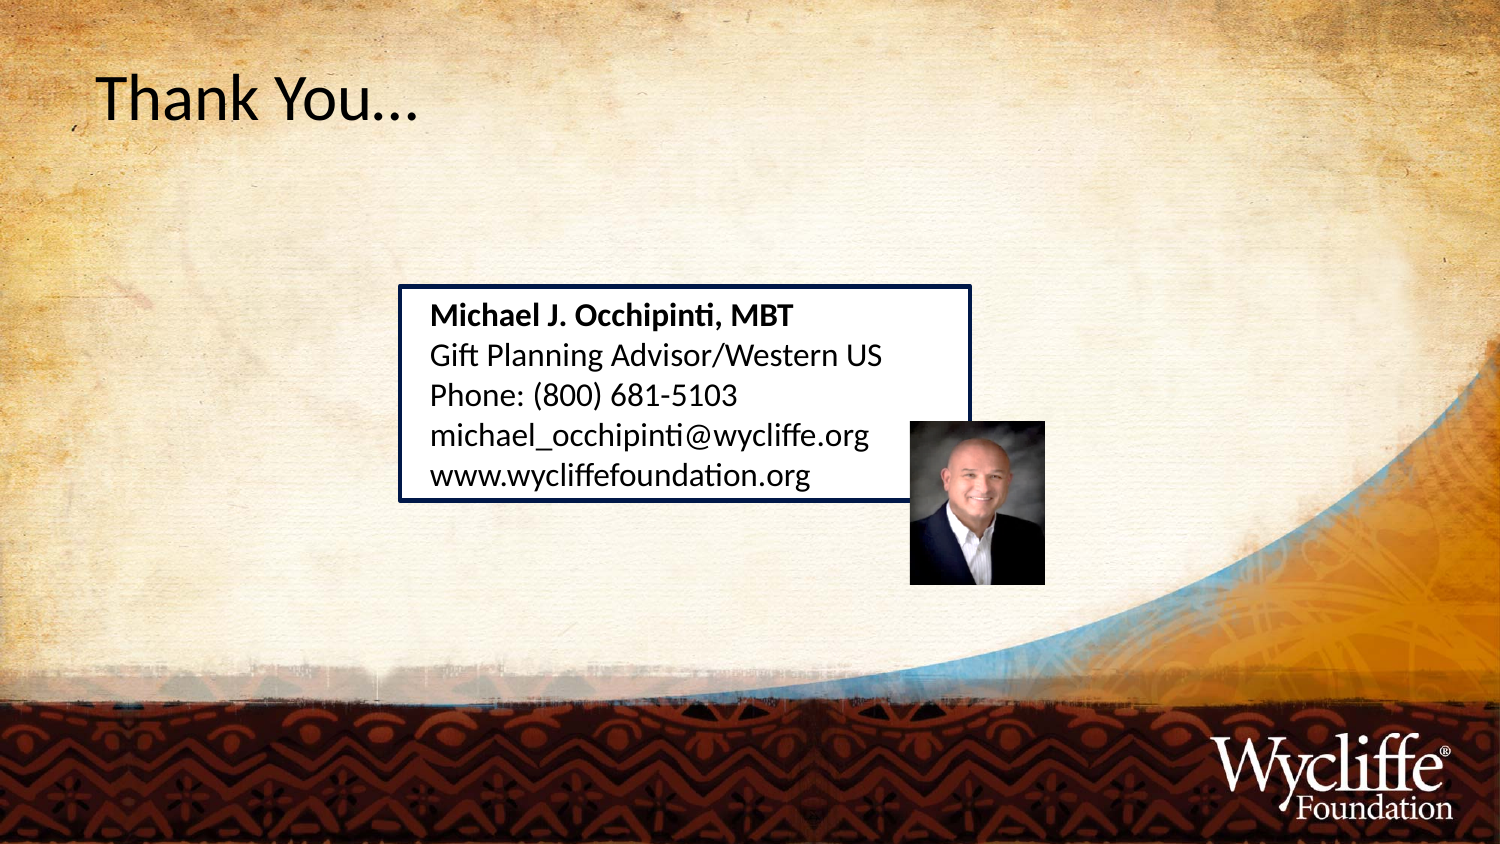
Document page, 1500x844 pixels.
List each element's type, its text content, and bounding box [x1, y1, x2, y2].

picture [0, 0, 1500, 844]
text_box Michael J. Occhipinti, MBT Gift Planning Advisor/Western US Phone: (800) 681-5103 michael_occhipinti@wycliffe.org www.wycliffefoundation.org [399, 286, 970, 501]
text_box Thank You… [80, 46, 1399, 142]
